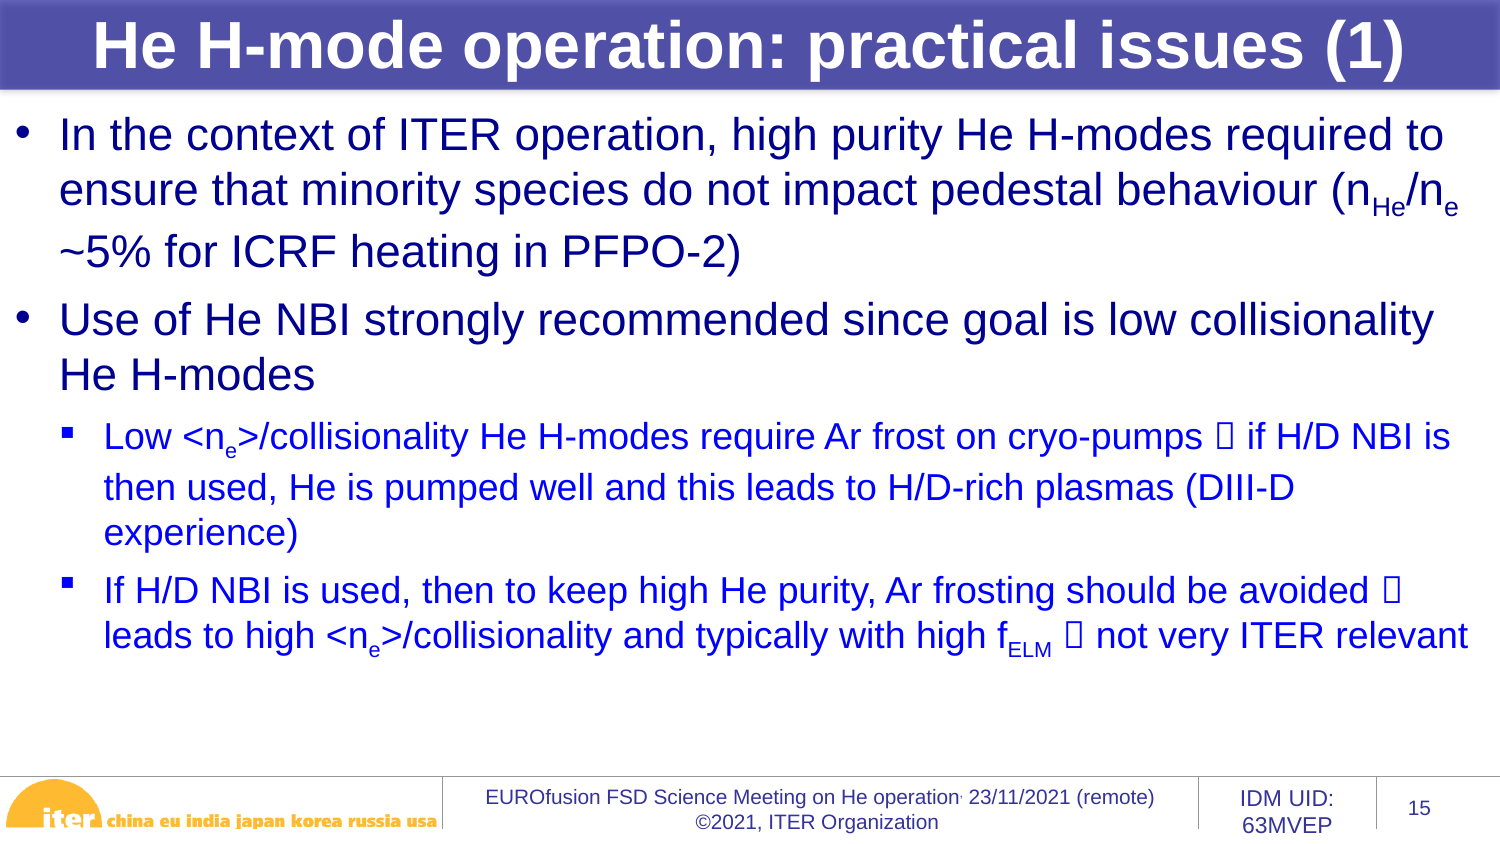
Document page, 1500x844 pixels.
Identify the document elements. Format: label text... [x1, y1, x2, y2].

picture [5, 779, 104, 828]
text_box In the context of ITER operation, high purity He H-modes required to ensure that minority species do not impact pedestal behaviour (nHe/ne ~5% for ICRF heating in PFPO-2) Use of He NBI strongly recommended since goal is low collisionality He H-modes Low <ne>/collisionality He H-modes require Ar frost on cryo-pumps  if H/D NBI is then used, He is pumped well and this leads to H/D-rich plasmas (DIII-D experience) If H/D NBI is used, then to keep high He purity, Ar frosting should be avoided  leads to high <ne>/collisionality and typically with high fELM  not very ITER relevant [0, 97, 1500, 670]
picture [106, 812, 438, 829]
text_box He H-mode operation: practical issues (1) [0, 0, 1500, 90]
